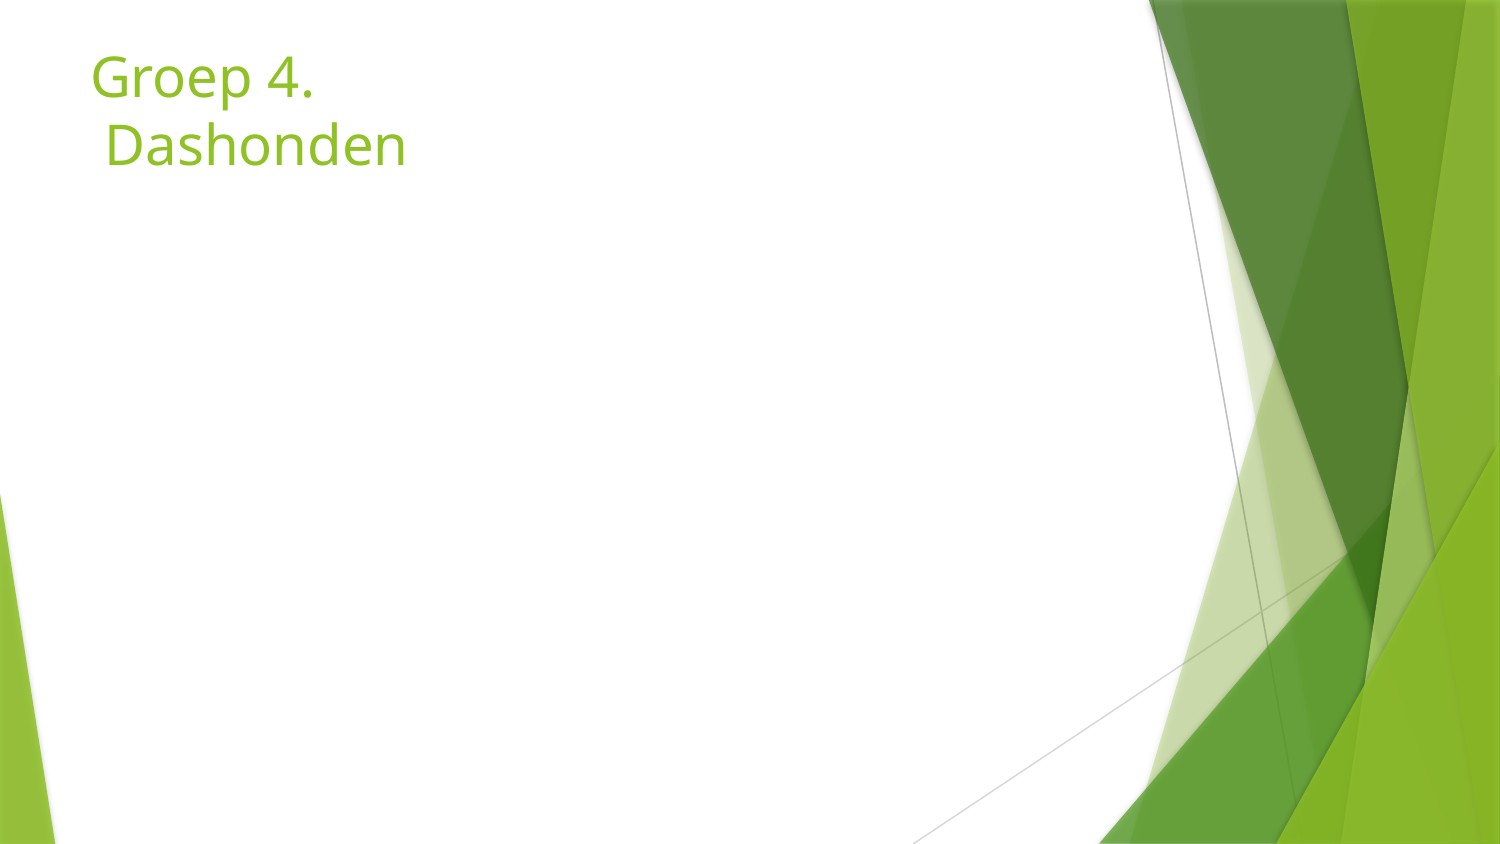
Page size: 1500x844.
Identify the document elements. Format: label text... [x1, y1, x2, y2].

title Groep 4. Dashonden [75, 33, 1425, 540]
